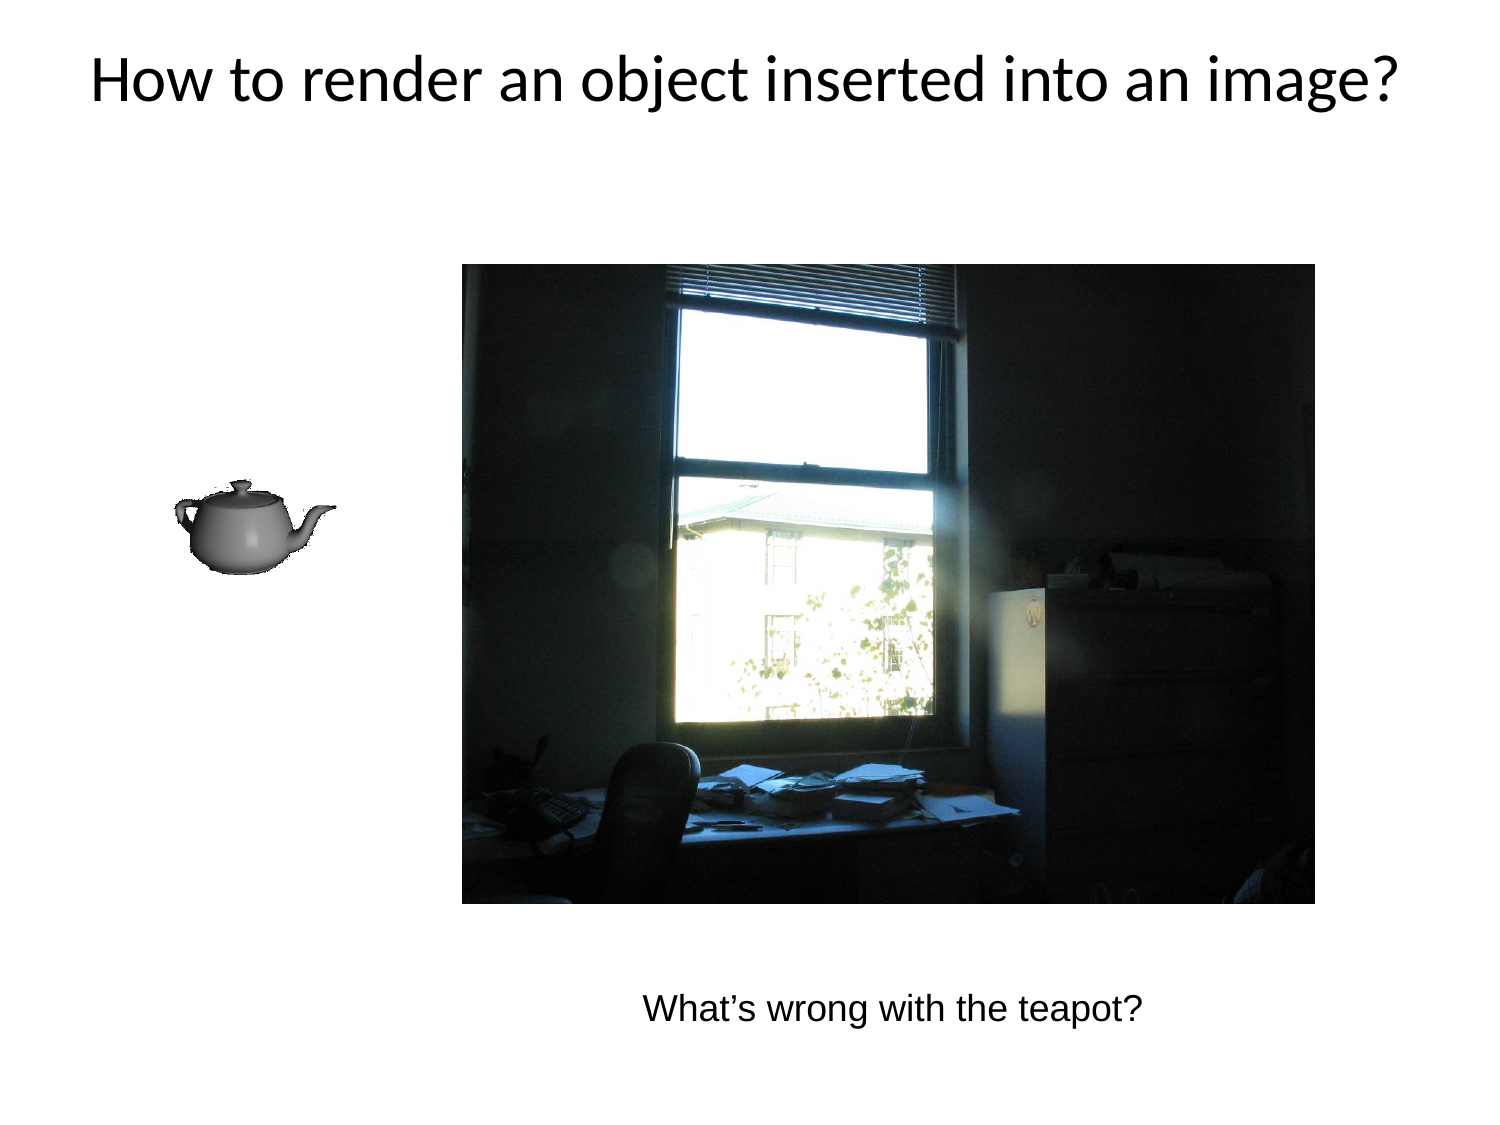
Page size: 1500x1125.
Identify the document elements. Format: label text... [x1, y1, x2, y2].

picture [162, 464, 347, 595]
title How to render an object inserted into an image? [74, 0, 1426, 151]
text_box What’s wrong with the teapot? [627, 976, 1159, 1037]
picture [462, 264, 1315, 904]
